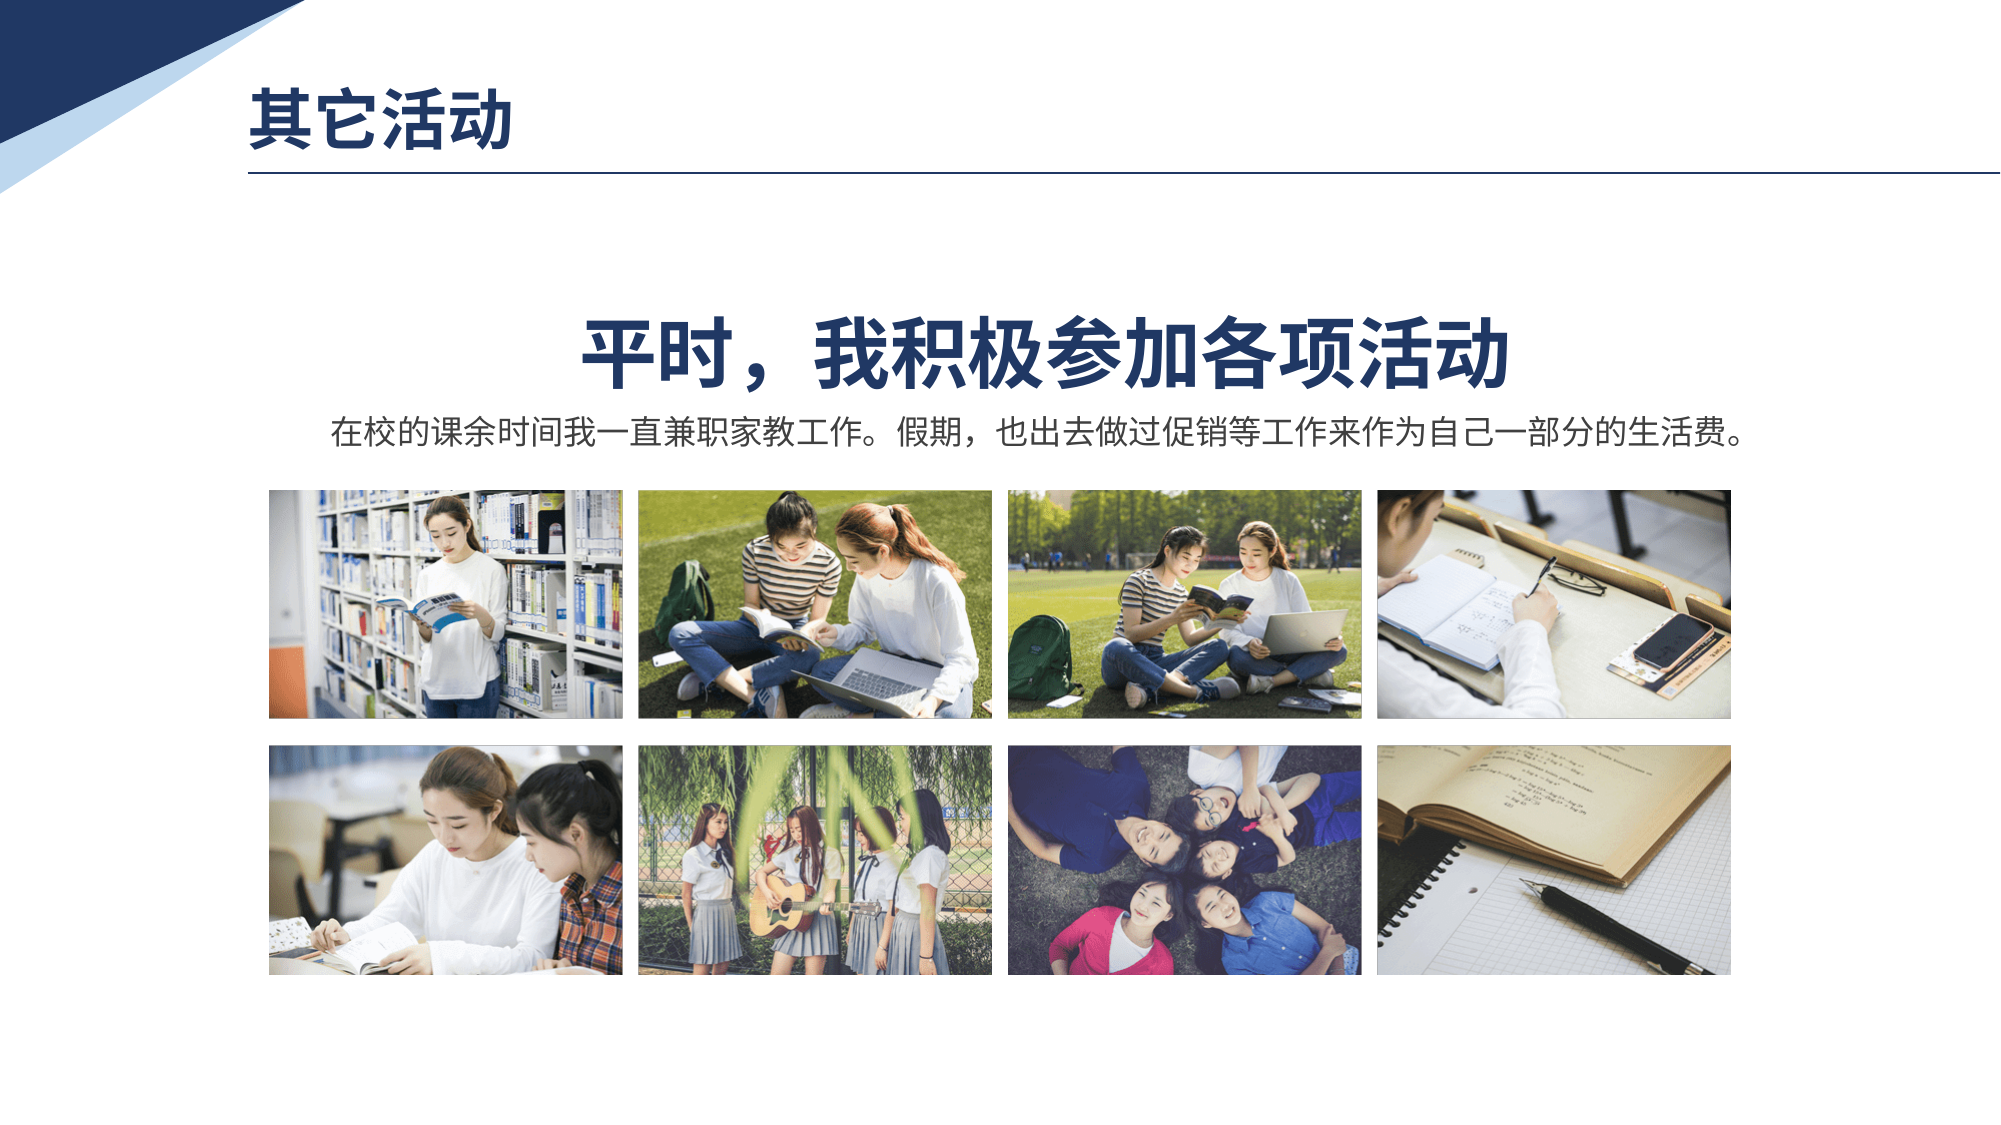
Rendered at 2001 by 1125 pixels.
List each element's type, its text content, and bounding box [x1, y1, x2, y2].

text_box 平时，我积极参加各项活动 [302, 249, 1789, 382]
text_box 其它活动 [229, 69, 656, 174]
picture [269, 490, 1731, 975]
text_box 在校的课余时间我一直兼职家教工作。假期，也出去做过促销等工作来作为自己一部分的生活费。 [302, 382, 1789, 461]
